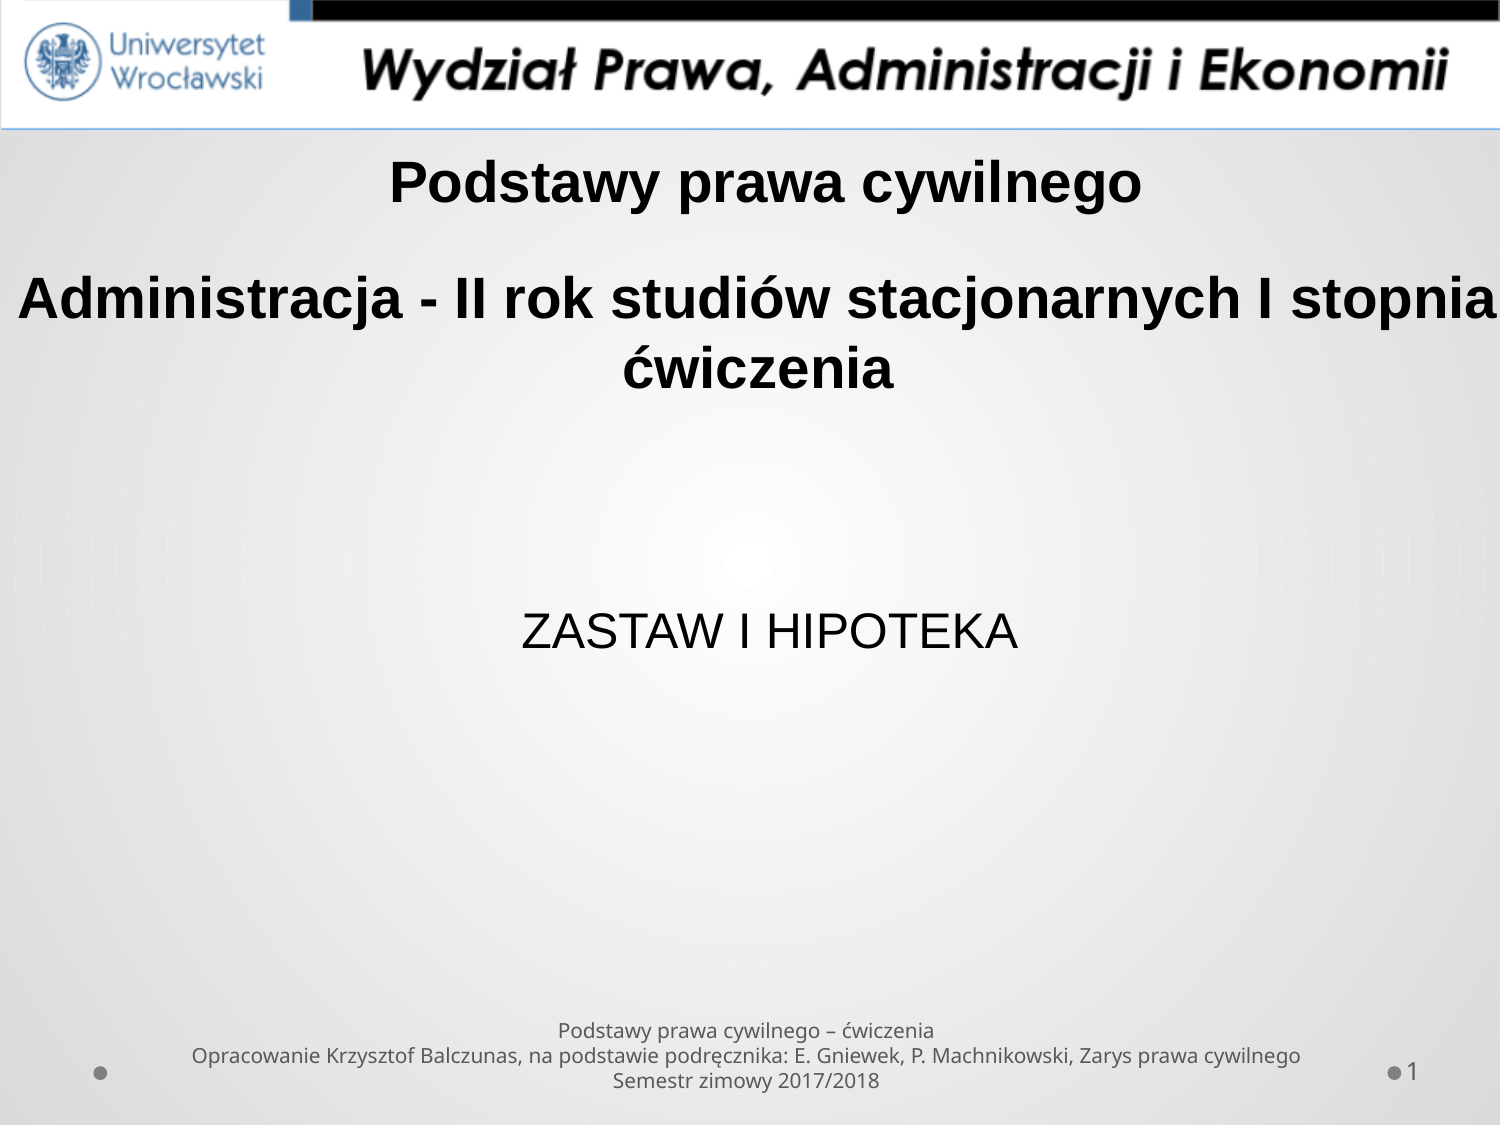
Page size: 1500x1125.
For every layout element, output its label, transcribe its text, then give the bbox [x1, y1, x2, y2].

text_box Administracja - II rok studiów stacjonarnych I stopnia ćwiczenia [2, 252, 1500, 408]
text_box Podstawy prawa cywilnego [31, 137, 1500, 222]
picture [0, 0, 1500, 130]
text_box ZASTAW I HIPOTEKA [17, 591, 1500, 667]
footer Podstawy prawa cywilnego – ćwiczenia Opracowanie Krzysztof Balczunas, na podstawie podręcznika: E. Gniewek, P. Machnikowski, Zarys prawa cywilnego Semestr zimowy 2017/2018 [116, 1001, 1384, 1108]
slide_number 1 [1401, 1042, 1494, 1103]
